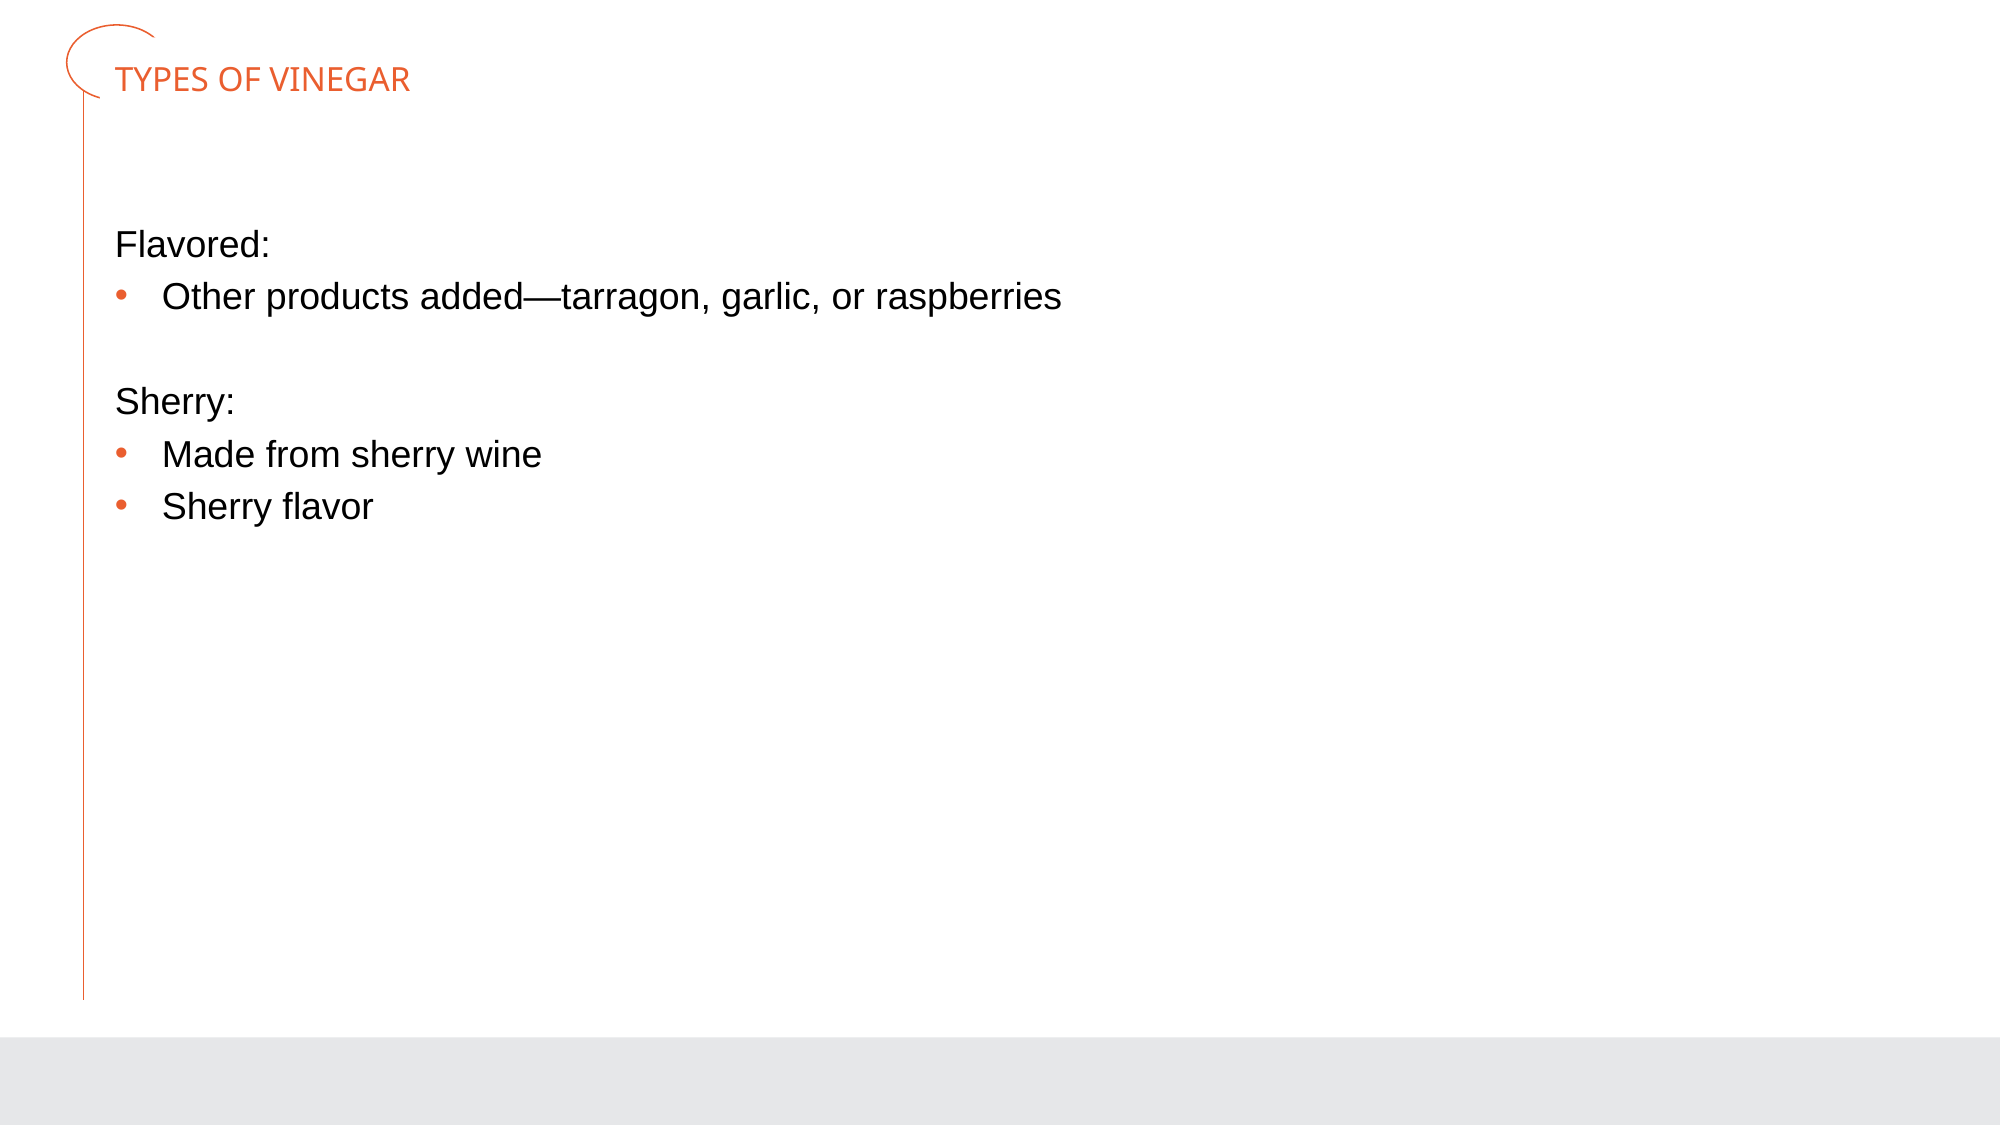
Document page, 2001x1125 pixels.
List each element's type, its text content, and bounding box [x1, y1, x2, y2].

title TYPES OF VINEGAR [99, 45, 1900, 125]
list Flavored: Other products added—tarragon, garlic, or raspberries Sherry: Made from sherry wine Sherry flavor [99, 212, 1900, 1000]
